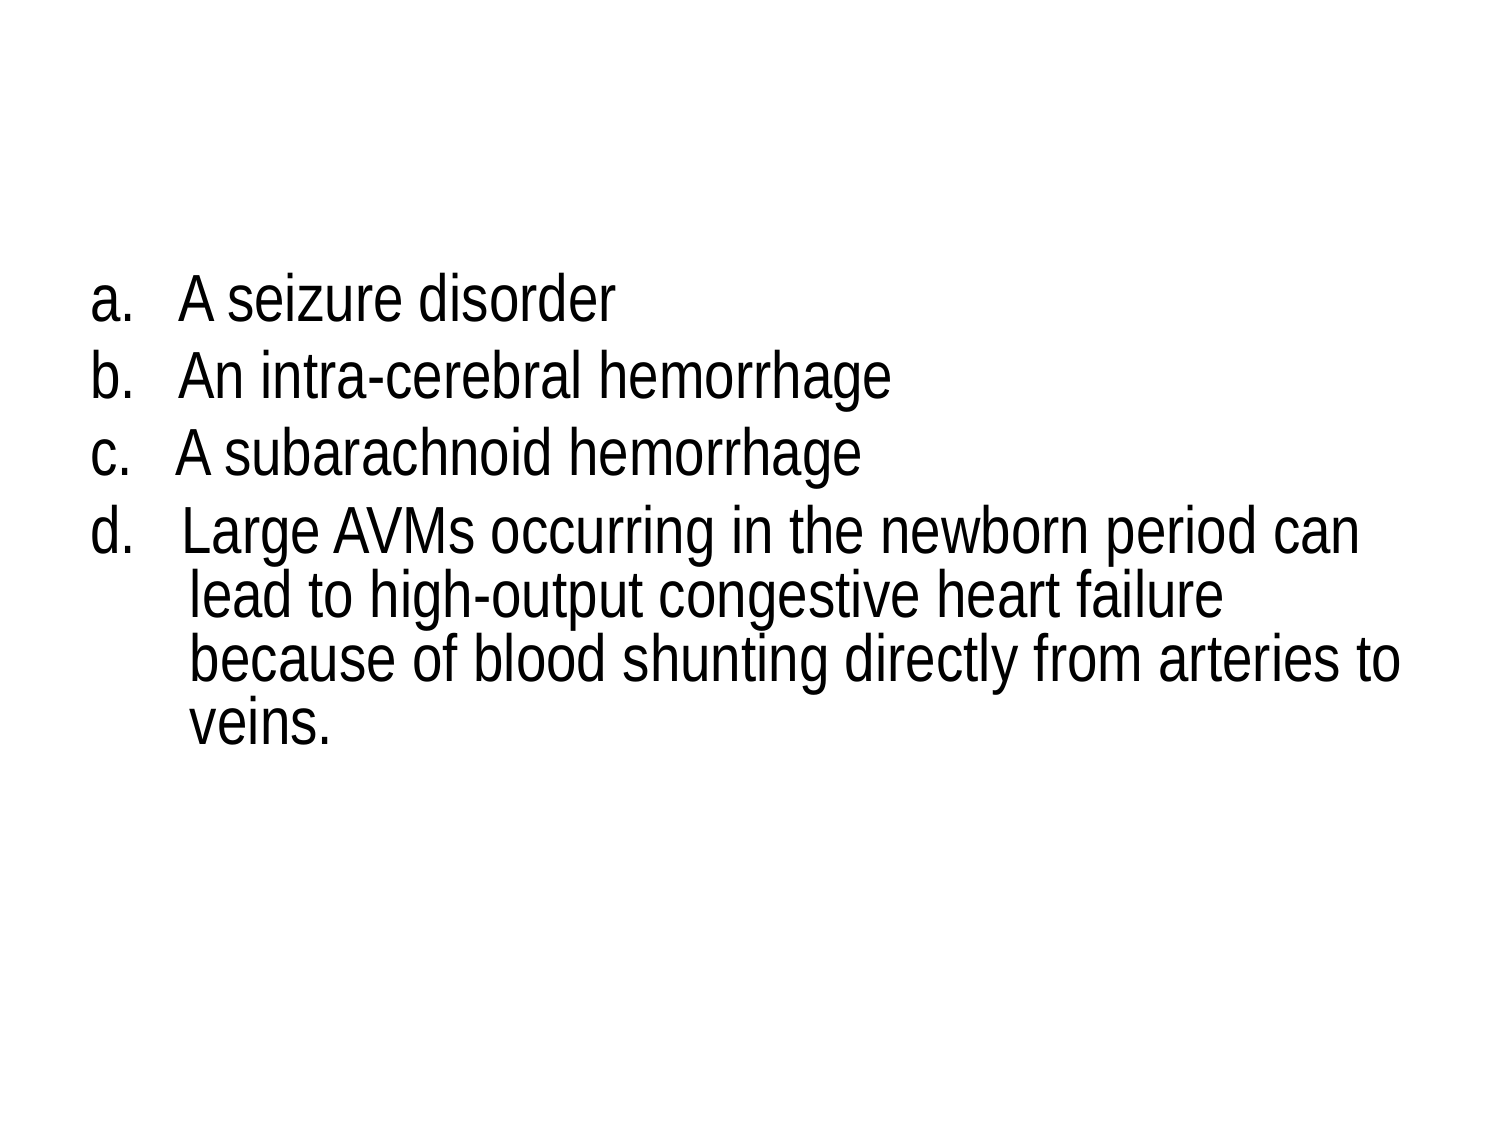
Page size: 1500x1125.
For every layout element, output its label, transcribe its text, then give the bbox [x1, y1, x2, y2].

list a. A seizure disorder b. An intra-cerebral hemorrhage c. A subarachnoid hemorrhage d. Large AVMs occurring in the newborn period can lead to high-output congestive heart failure because of blood shunting directly from arteries to veins. [75, 262, 1425, 1005]
